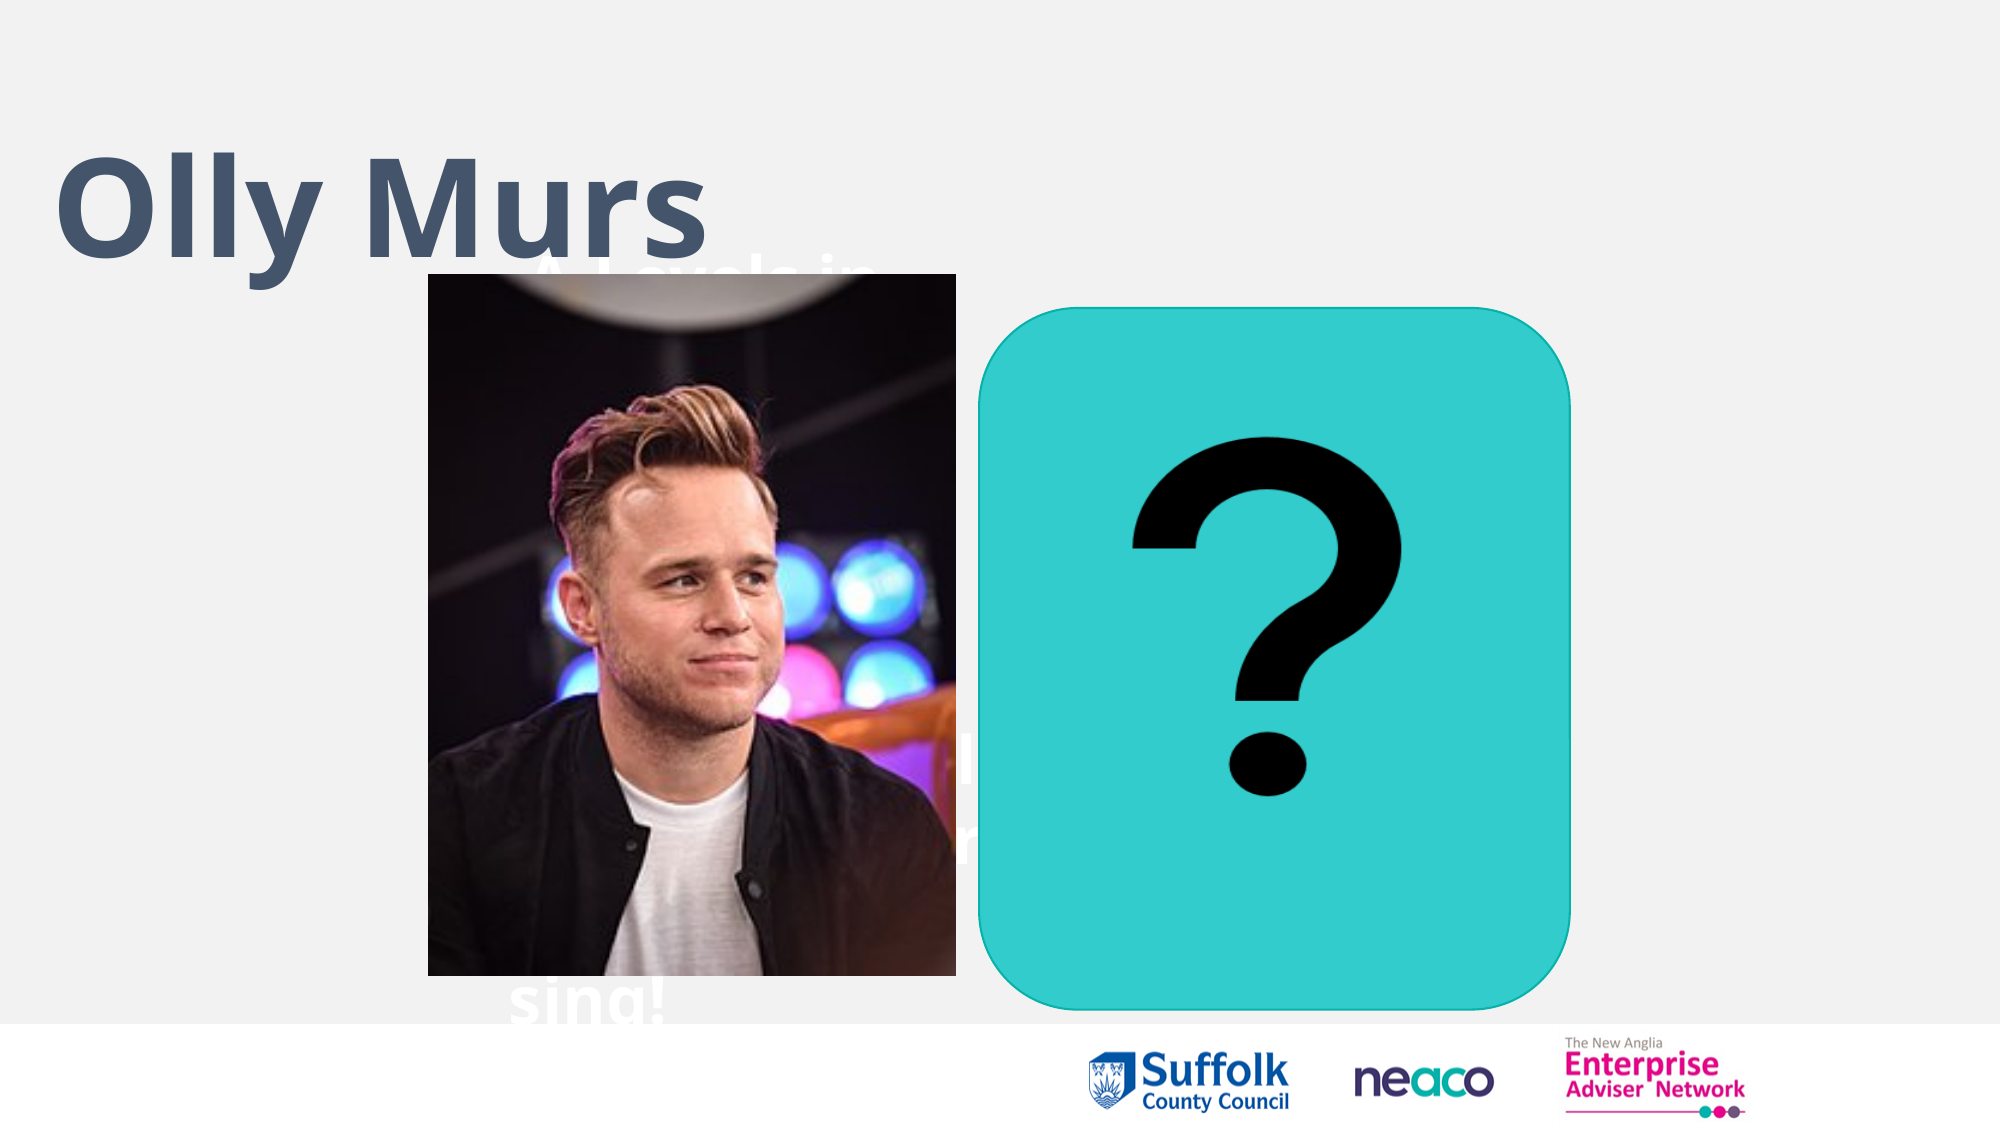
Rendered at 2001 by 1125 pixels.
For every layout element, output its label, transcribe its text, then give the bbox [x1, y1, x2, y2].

picture [428, 274, 956, 976]
text_box Olly Murs [22, 29, 740, 293]
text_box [979, 307, 1570, 1010]
picture [0, 1024, 2000, 1125]
text_box A-Levels in Politics, Psychology, English and Media. Her first vocal coach told her she couldn’t sing! [494, 230, 1022, 1046]
